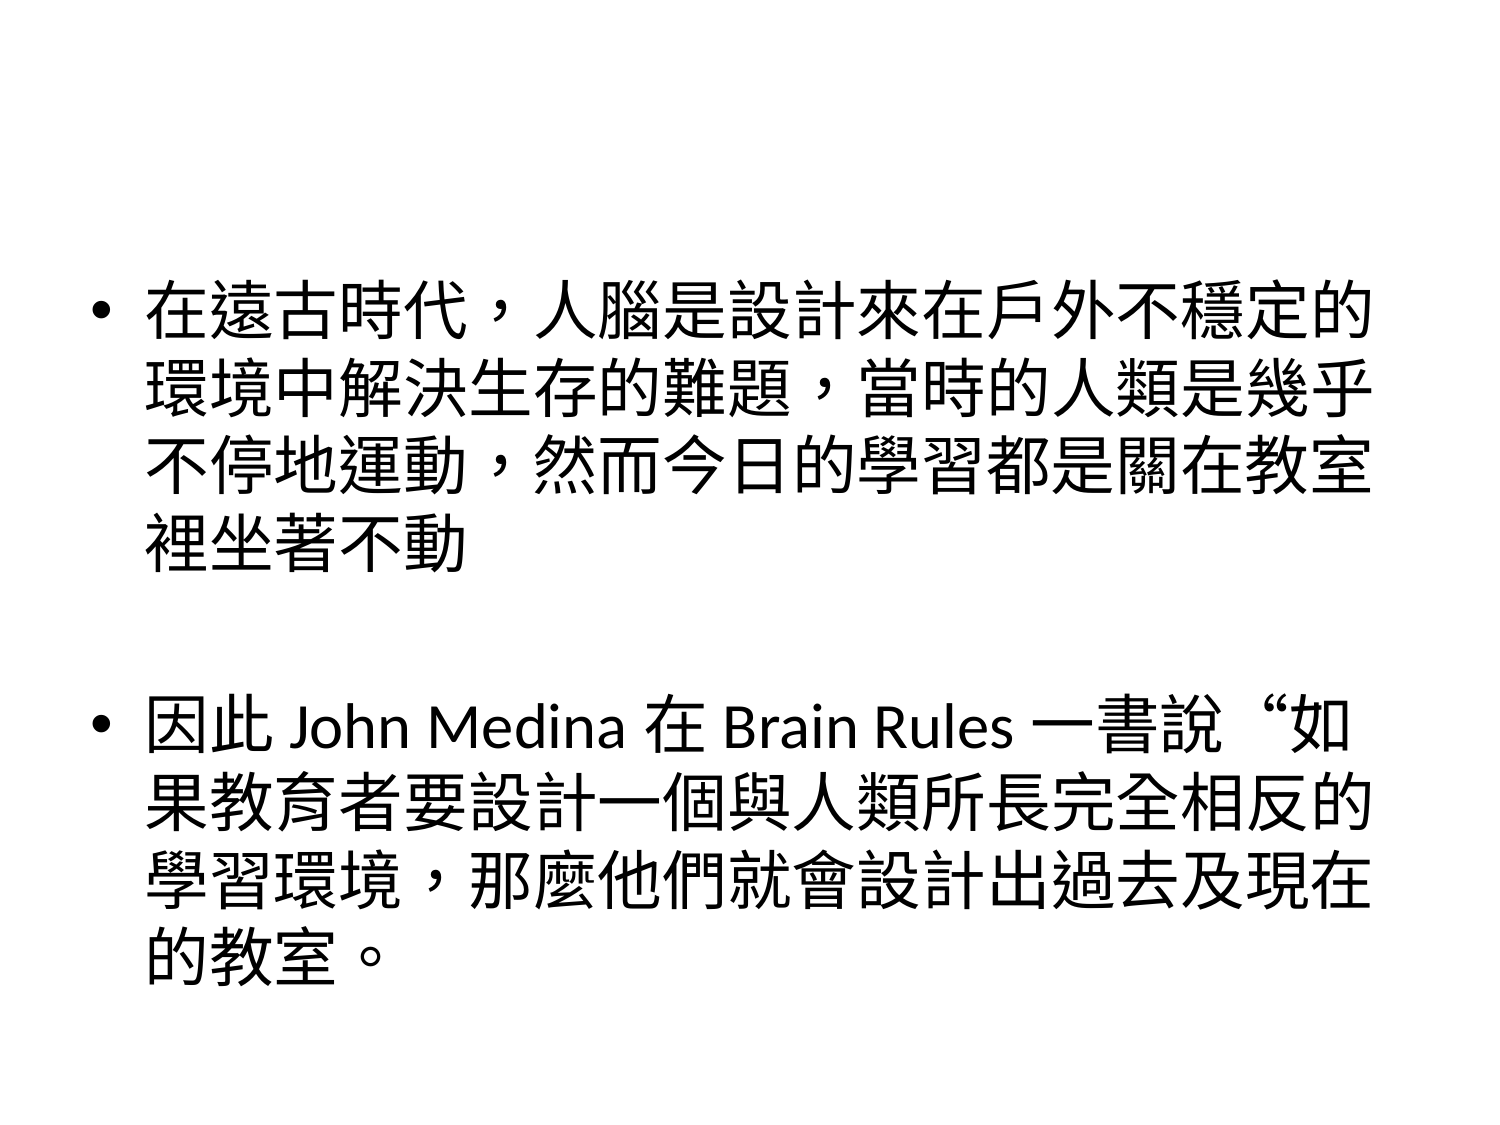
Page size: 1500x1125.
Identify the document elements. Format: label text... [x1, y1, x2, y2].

list 在遠古時代，人腦是設計來在戶外不穩定的環境中解決生存的難題，當時的人類是幾乎不停地運動，然而今日的學習都是關在教室裡坐著不動 因此John Medina在Brain Rules一書說“如果教育者要設計一個與人類所長完全相反的學習環境，那麼他們就會設計出過去及現在的教室。 [75, 262, 1425, 1005]
